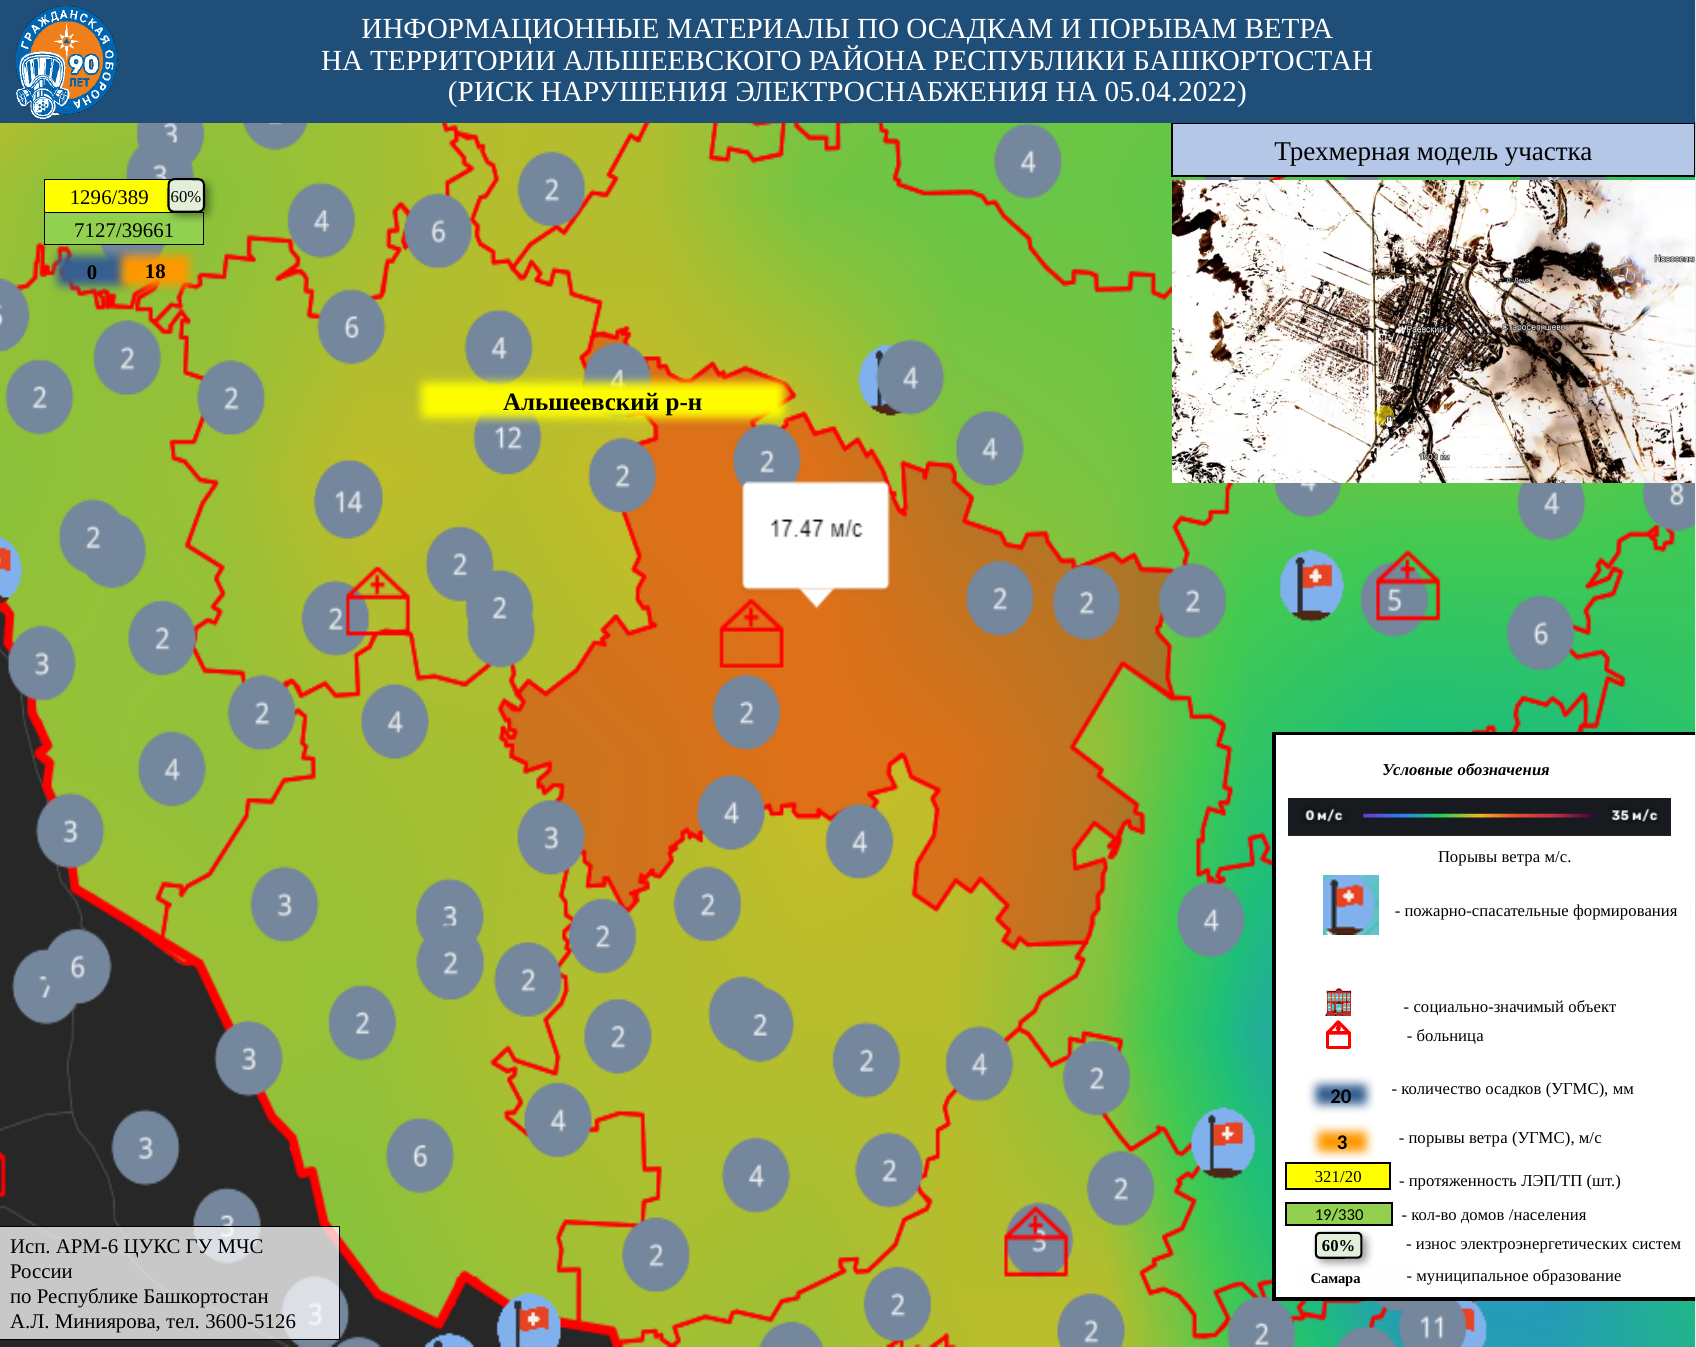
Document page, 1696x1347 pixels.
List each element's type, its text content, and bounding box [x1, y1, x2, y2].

picture [0, 5, 1696, 1347]
text_box ИНФОРМАЦИОННЫЕ МАТЕРИАЛЫ ПО ОСАДКАМ И ПОРЫВАМ ВЕТРА НА ТЕРРИТОРИИ АЛЬШЕЕВСКОГО РАЙОНА РЕСПУБЛИКИ БАШКОРТОСТАН (РИСК НАРУШЕНИЯ ЭЛЕКТРОСНАБЖЕНИЯ НА 05.04.2022) [0, 0, 1696, 118]
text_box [1171, 179, 1695, 484]
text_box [44, 179, 204, 299]
picture [1323, 875, 1379, 935]
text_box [1273, 733, 1696, 1300]
picture [1288, 798, 1671, 836]
